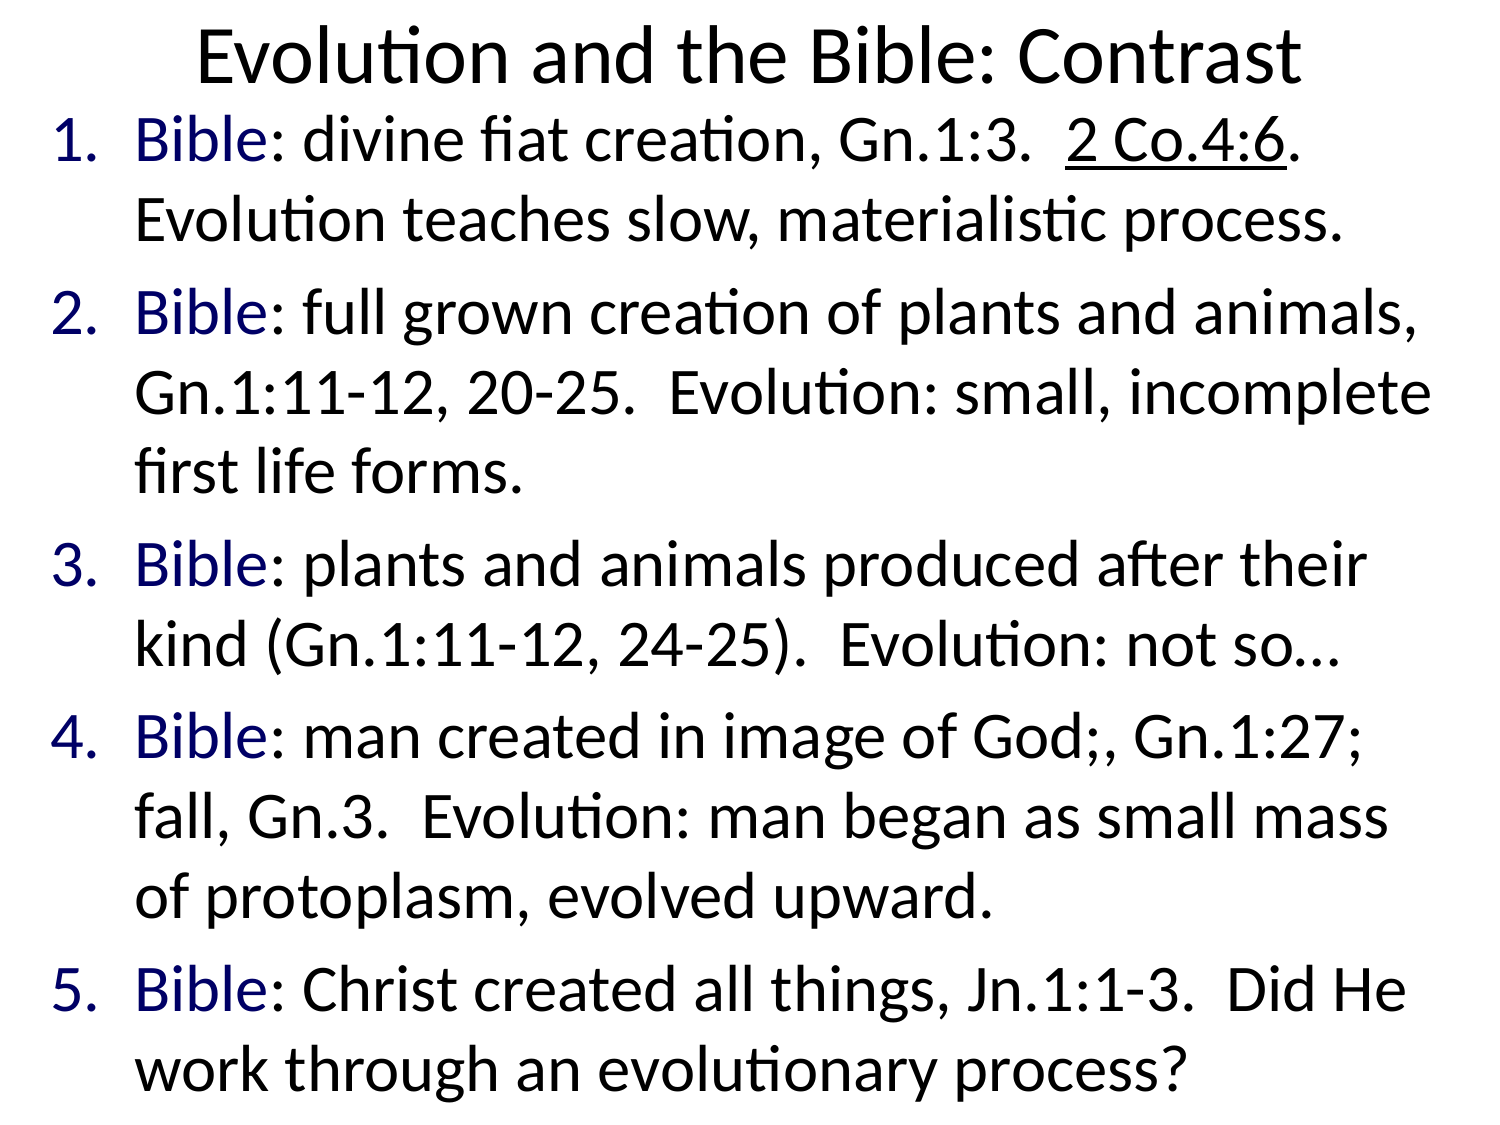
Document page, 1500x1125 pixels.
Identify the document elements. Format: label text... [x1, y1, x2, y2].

list Bible: divine fiat creation, Gn.1:3. 2 Co.4:6. Evolution teaches slow, materialistic process. Bible: full grown creation of plants and animals, Gn.1:11-12, 20-25. Evolution: small, incomplete first life forms. Bible: plants and animals produced after their kind (Gn.1:11-12, 24-25). Evolution: not so… Bible: man created in image of God;, Gn.1:27; fall, Gn.3. Evolution: man began as small mass of protoplasm, evolved upward. Bible: Christ created all things, Jn.1:1-3. Did He work through an evolutionary process? [35, 87, 1461, 1088]
title Evolution and the Bible: Contrast [75, 0, 1425, 87]
